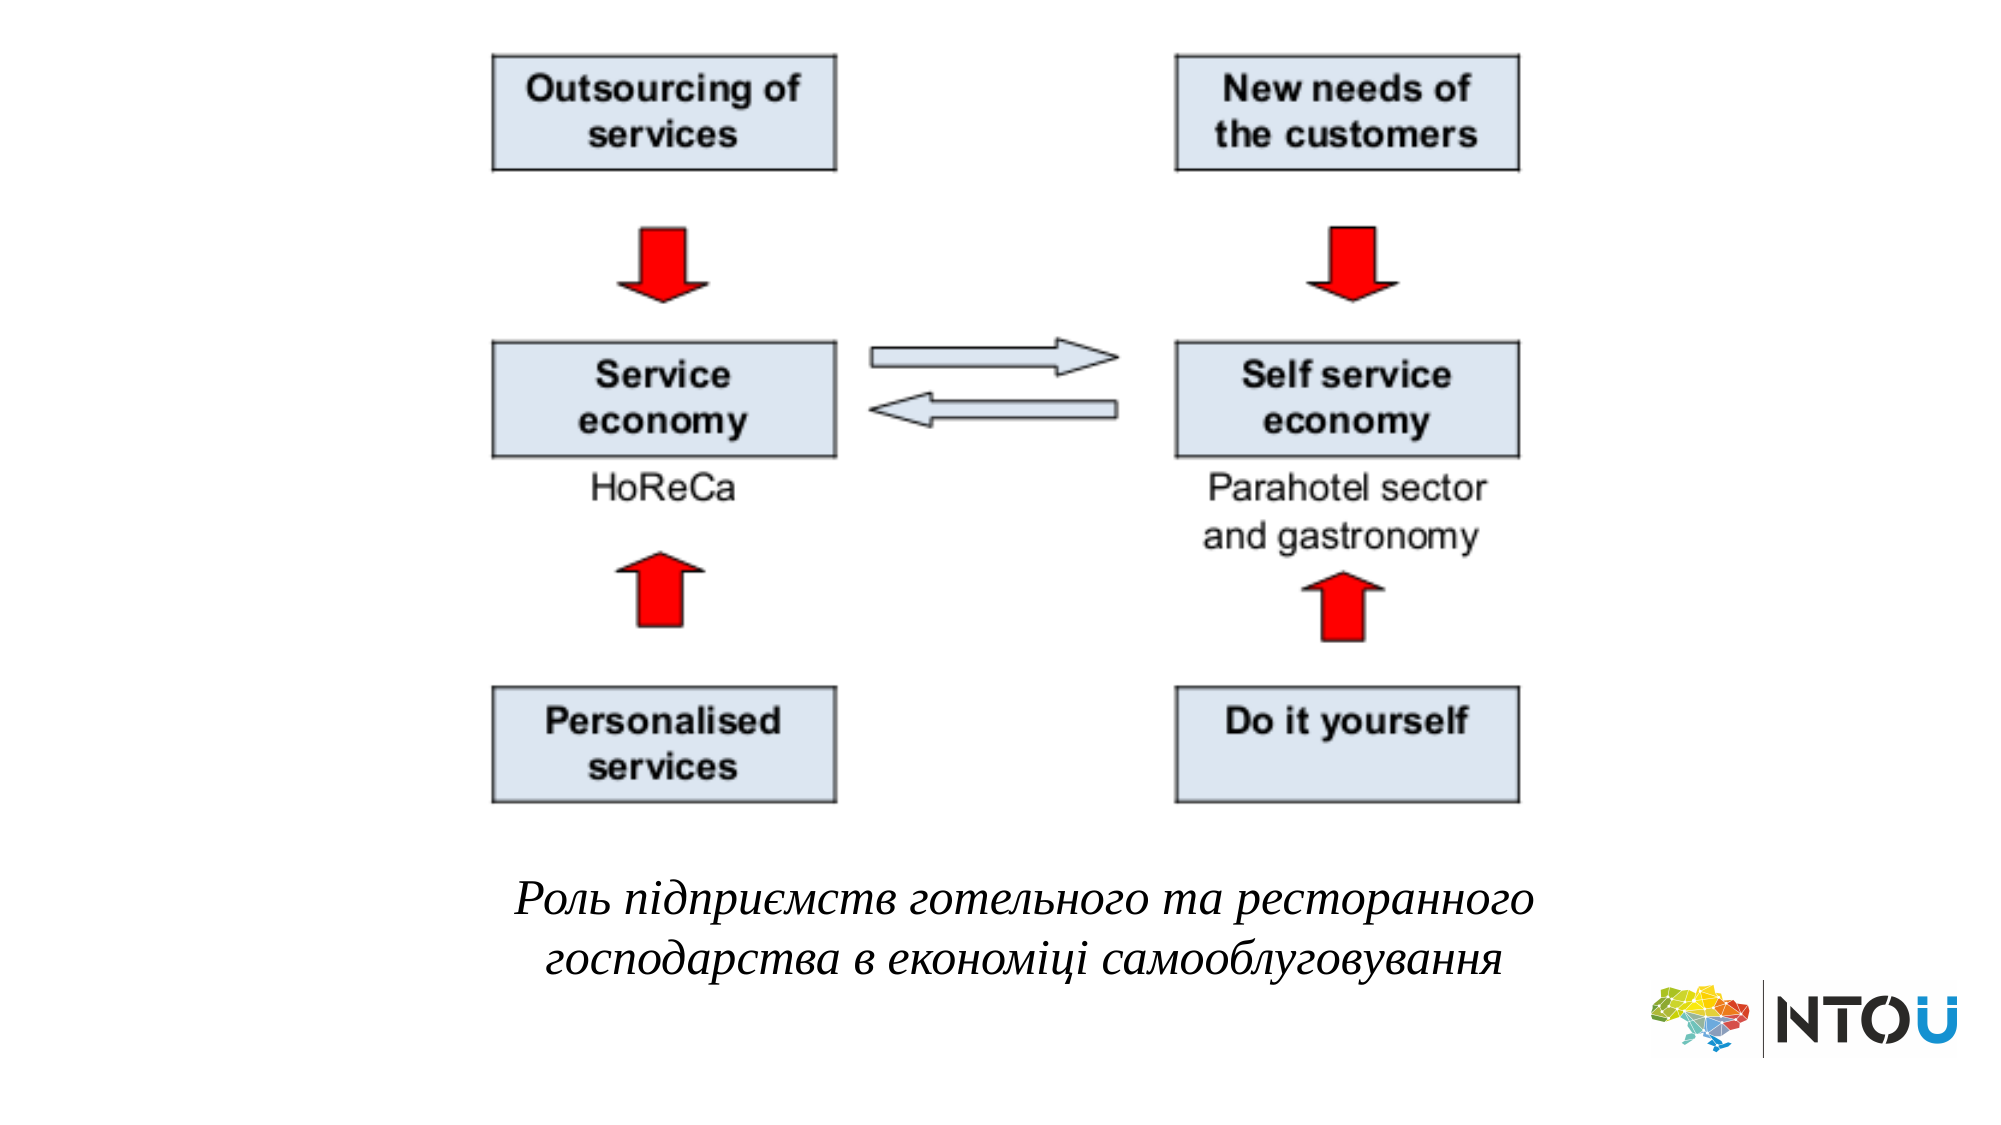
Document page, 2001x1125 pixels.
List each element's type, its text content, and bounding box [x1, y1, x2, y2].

text_box Роль підприємств готельного та ресторанного господарства в економіці самооблуговування [437, 856, 1612, 992]
picture [1651, 980, 1957, 1058]
picture [437, 37, 1564, 833]
